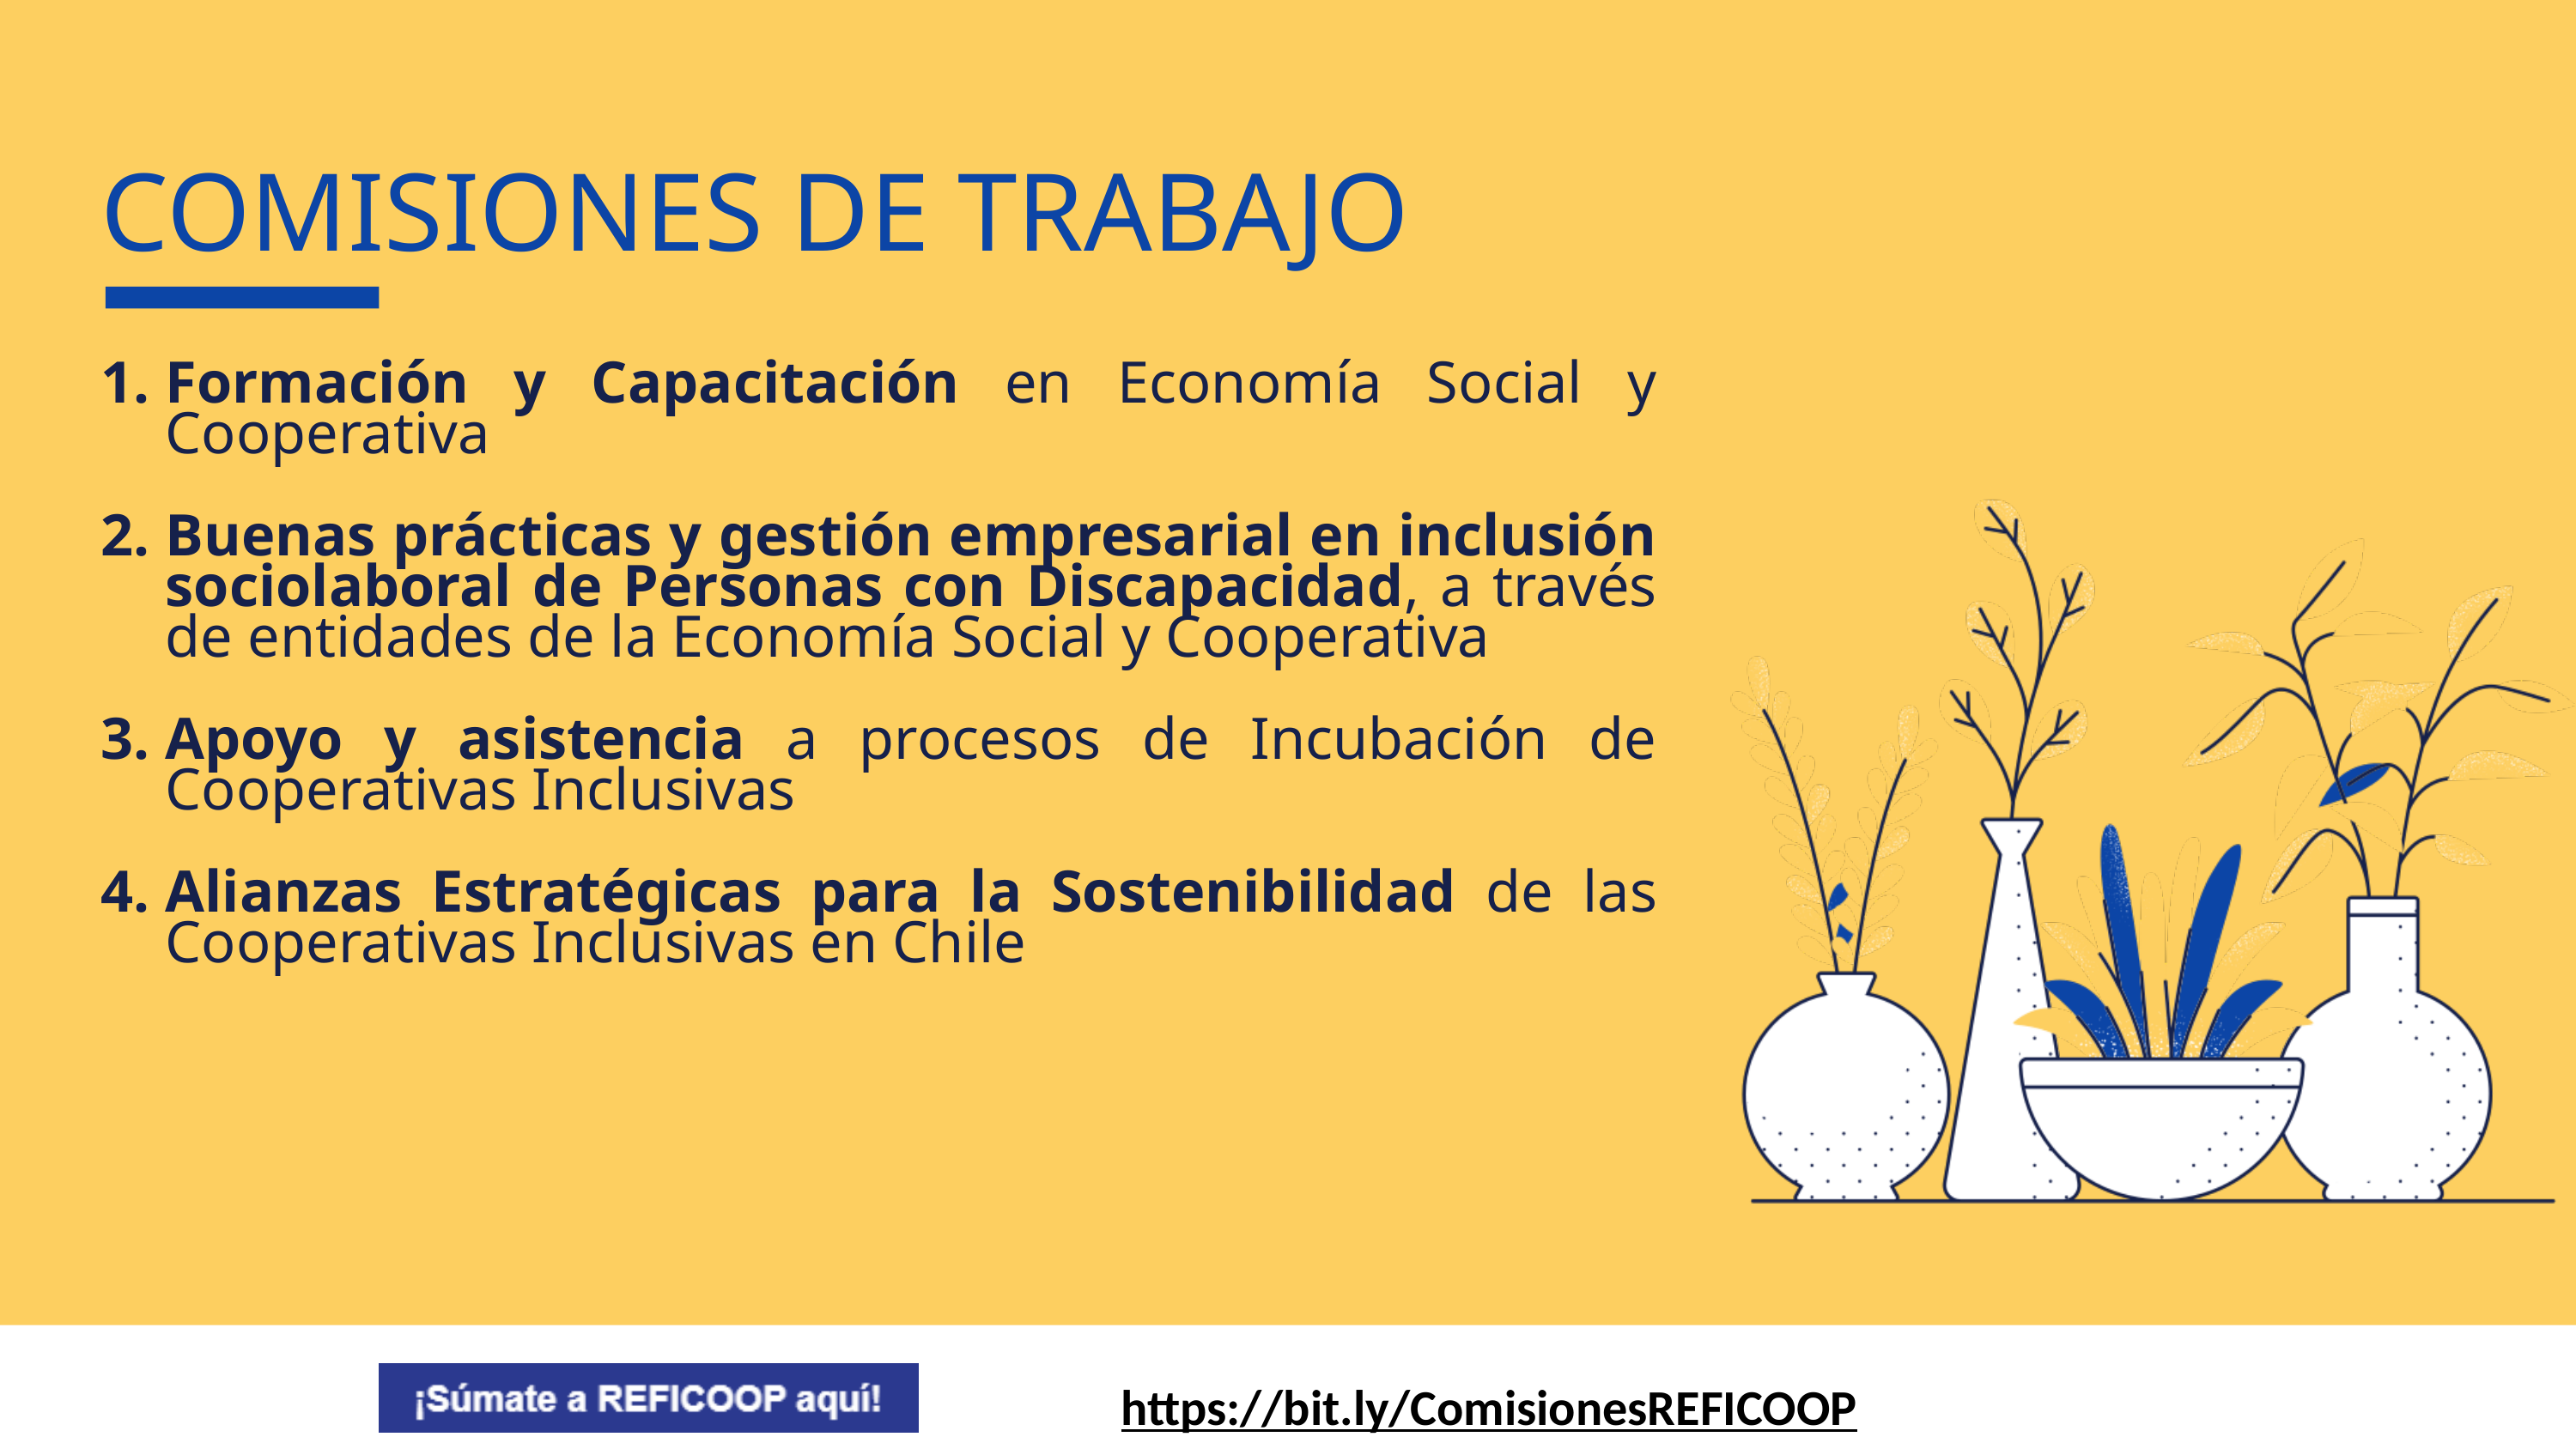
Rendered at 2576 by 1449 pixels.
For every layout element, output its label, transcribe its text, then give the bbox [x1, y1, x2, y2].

picture [379, 1363, 919, 1433]
text_box [105, 286, 380, 309]
text_box https://bit.ly/ComisionesREFICOOP [1108, 1369, 2021, 1449]
picture [1728, 492, 2576, 1204]
text_box [0, 1325, 2576, 1449]
text_box COMISIONES DE TRABAJO [100, 101, 2109, 273]
text_box Formación y Capacitación en Economía Social y Cooperativa Buenas prácticas y gestión empresarial en inclusión sociolaboral de Personas con Discapacidad, a través de entidades de la Economía Social y Cooperativa Apoyo y asistencia a procesos de Incubación de Cooperativas Inclusivas Alianzas Estratégicas para la Sostenibilidad de las Cooperativas Inclusivas en Chile [100, 363, 1658, 1076]
